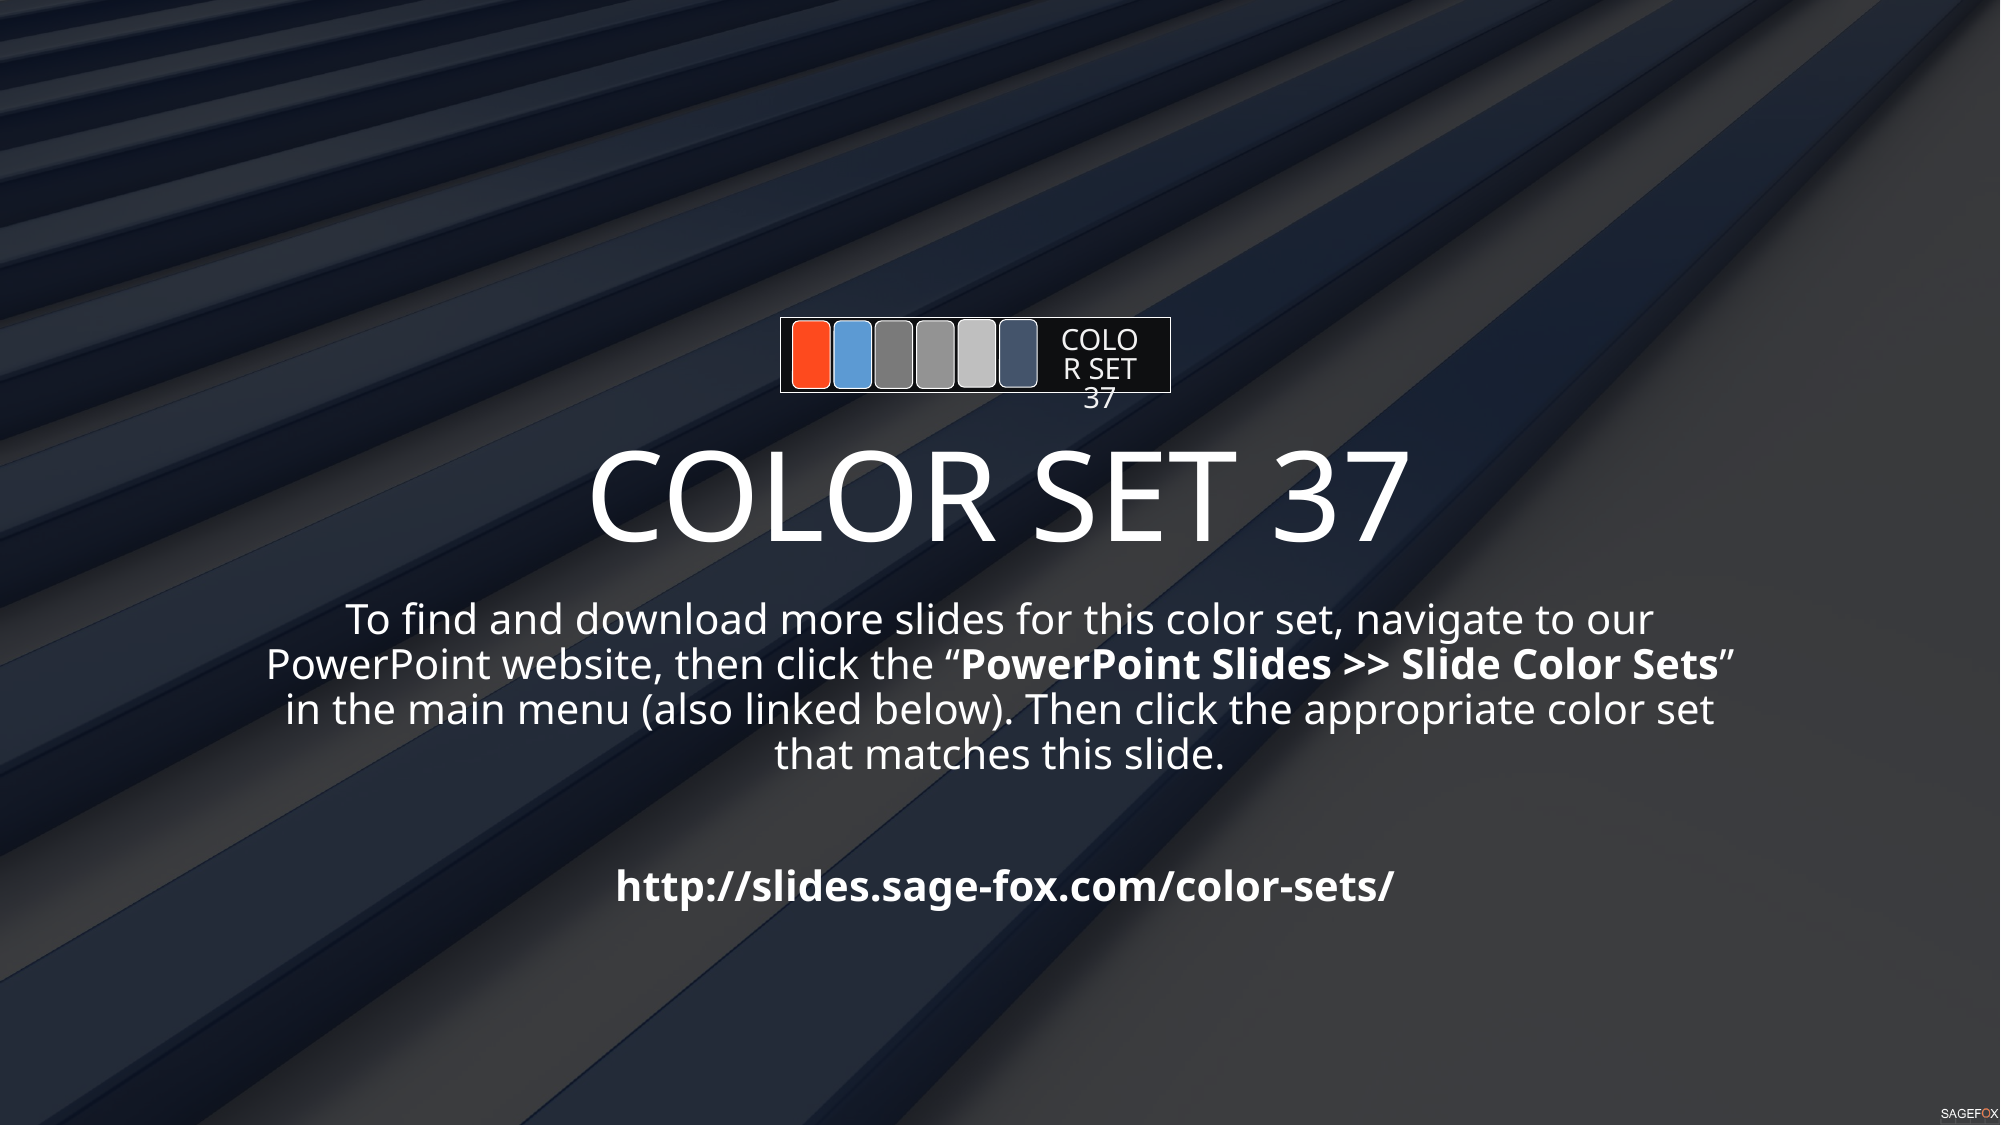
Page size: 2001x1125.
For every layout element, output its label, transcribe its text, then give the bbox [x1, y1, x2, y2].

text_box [780, 317, 1171, 395]
picture [1940, 0, 2001, 1125]
subtitle To find and download more slides for this color set, navigate to our PowerPoint website, then click the “PowerPoint Slides >> Slide Color Sets” in the main menu (also linked below). Then click the appropriate color set that matches this slide. http://slides.sage-fox.com/color-sets/ [249, 590, 1750, 863]
title COLOR SET 37 [249, 184, 1750, 576]
